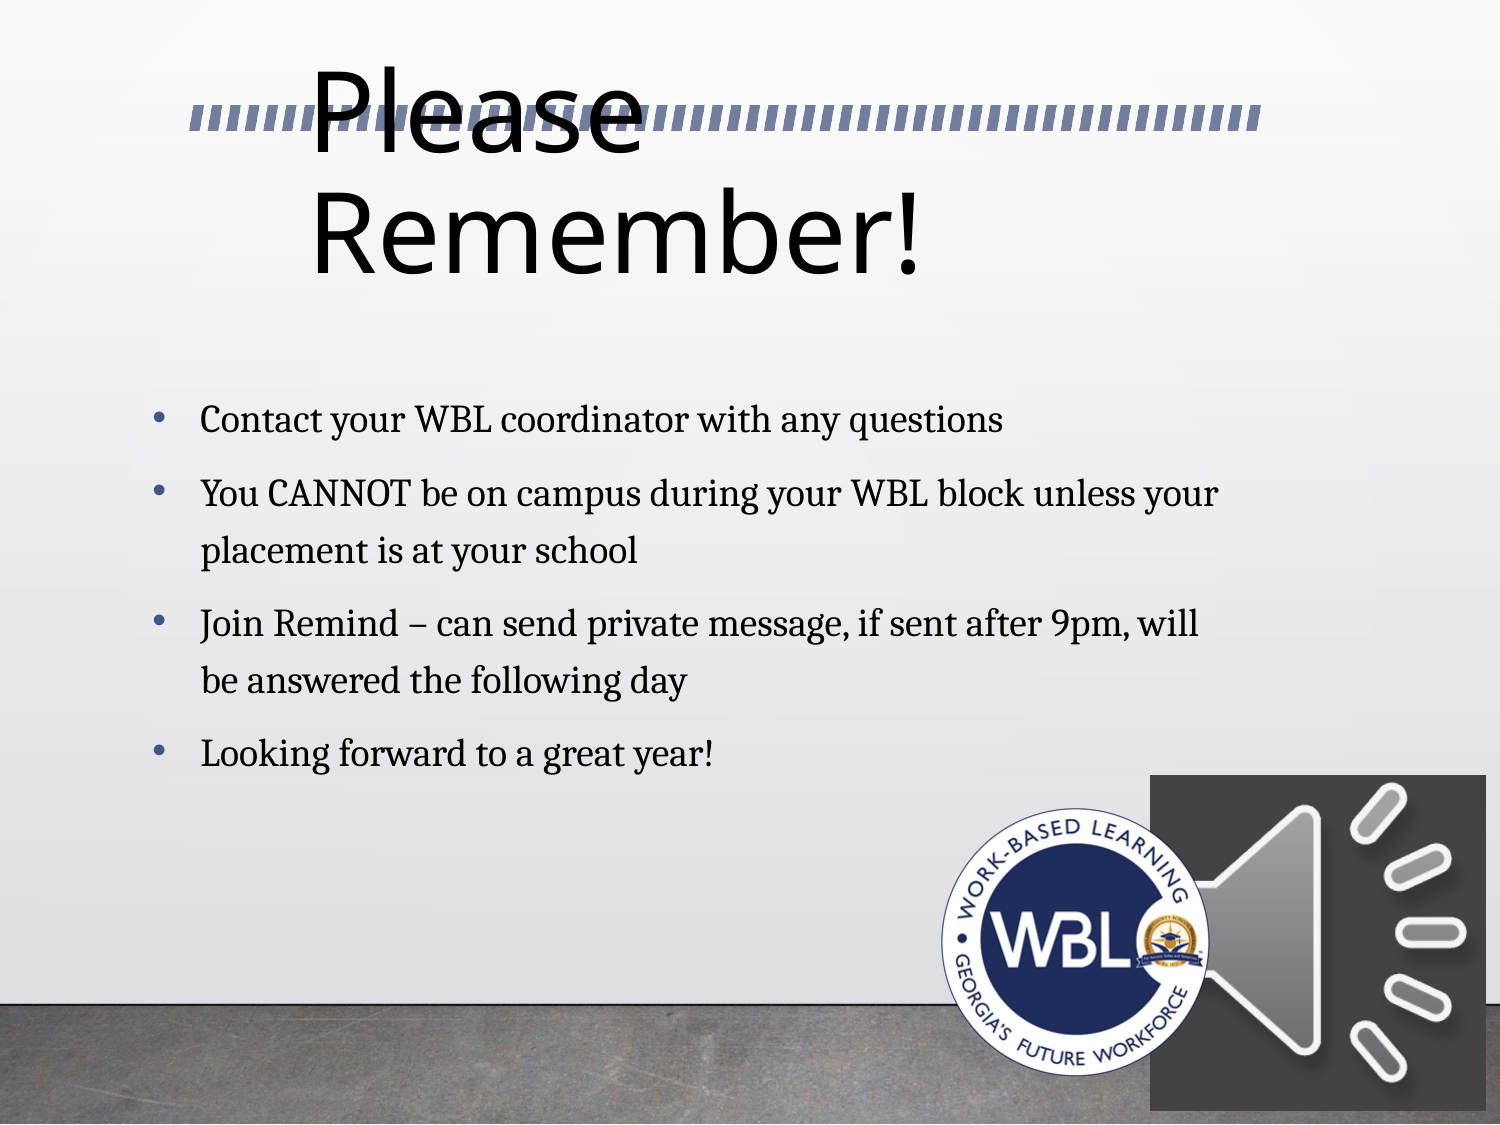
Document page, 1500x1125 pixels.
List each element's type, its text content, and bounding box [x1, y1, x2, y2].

picture [0, 773, 1500, 1124]
title Please Remember! [292, 137, 1238, 298]
subtitle Contact your WBL coordinator with any questions You CANNOT be on campus during your WBL block unless your placement is at your school Join Remind – can send private message, if sent after 9pm, will be answered the following day Looking forward to a great year! [137, 369, 1238, 794]
